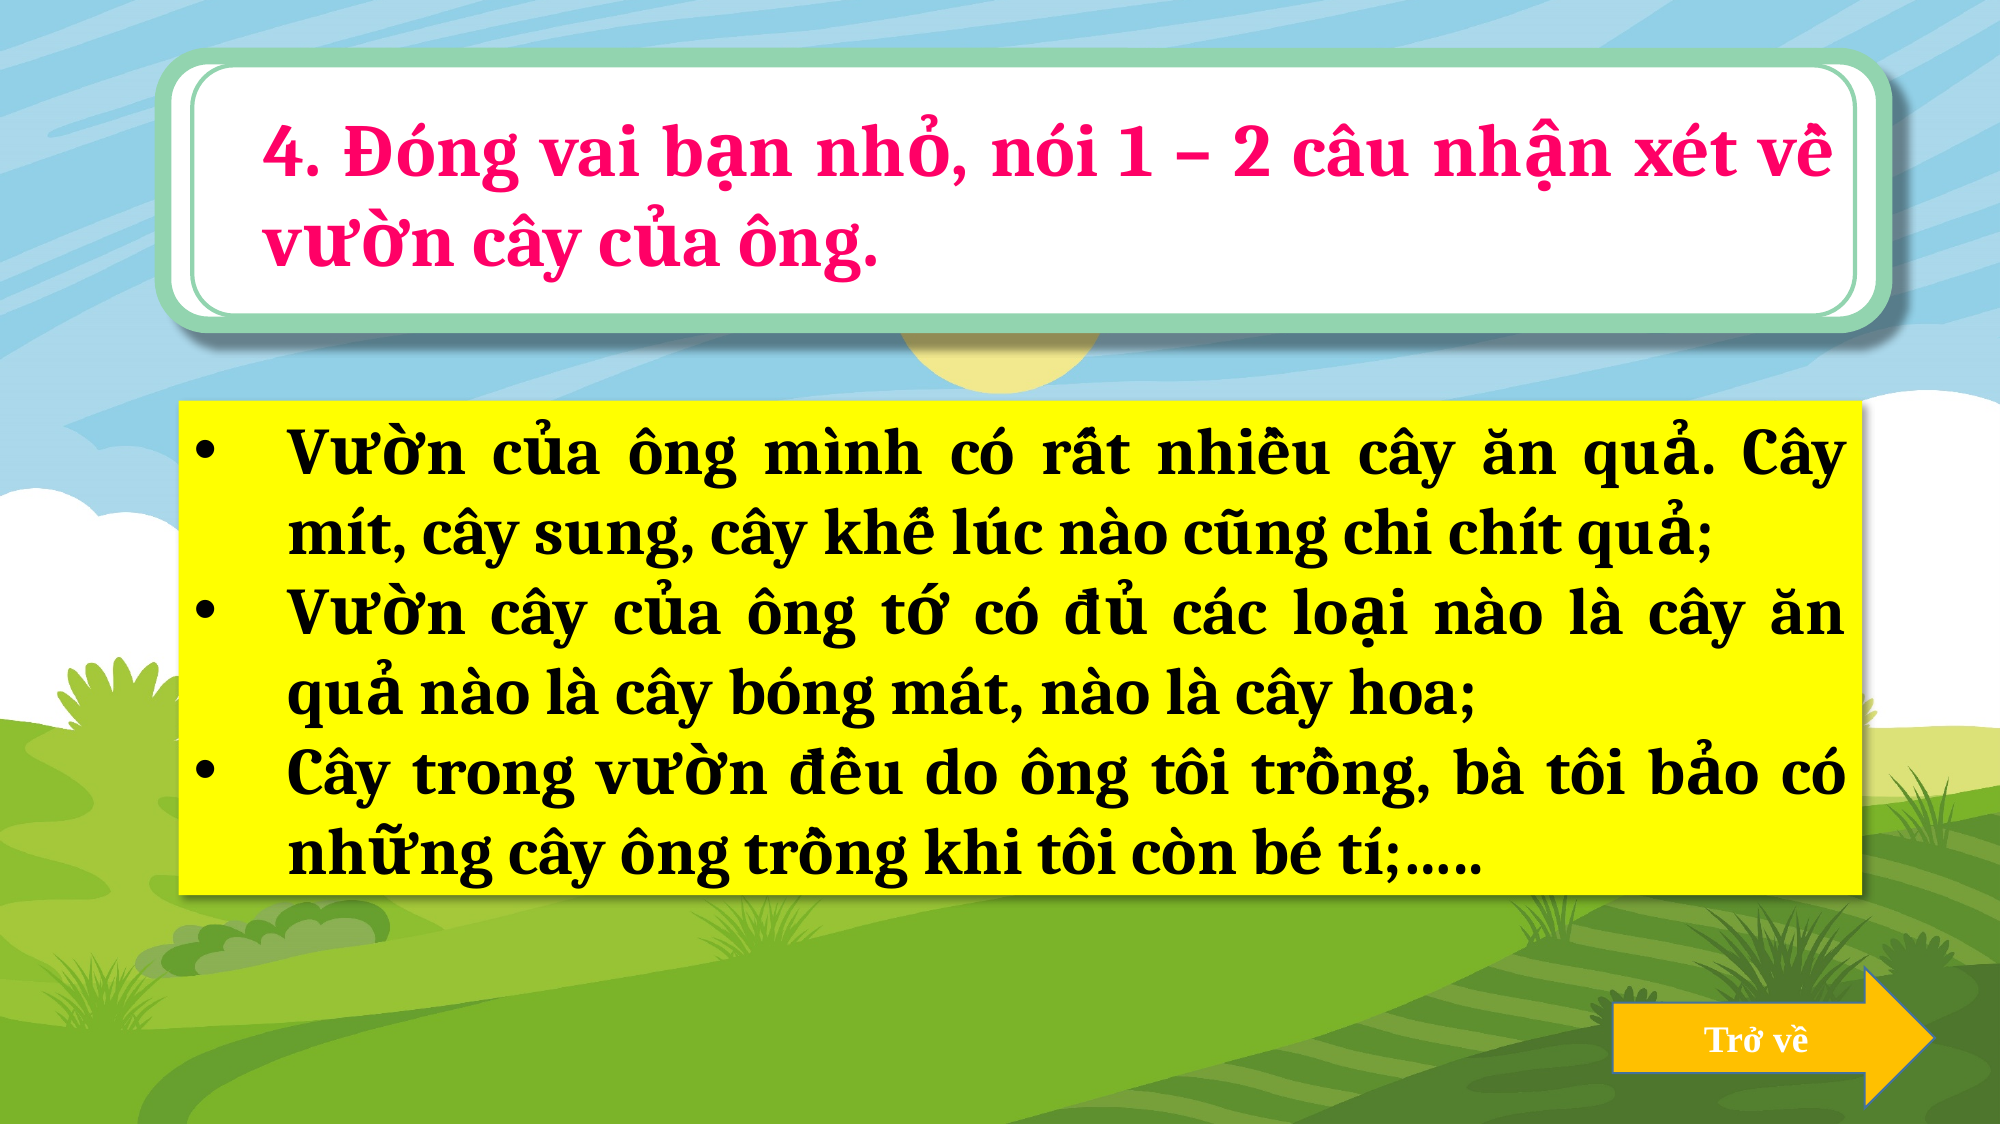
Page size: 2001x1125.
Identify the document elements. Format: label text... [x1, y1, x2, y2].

text_box Vườn của ông mình có rất nhiều cây ăn quả. Cây mít, cây sung, cây khế lúc nào cũng chi chít quả; Vườn cây của ông tớ có đủ các loại nào là cây ăn quả nào là cây bóng mát, nào là cây hoa; Cây trong vườn đều do ông tôi trồng, bà tôi bảo có những cây ông trồng khi tôi còn bé tí;….. [178, 400, 1863, 896]
text_box Trở về [1611, 965, 1937, 1111]
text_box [163, 56, 1885, 325]
picture [0, 0, 2000, 1124]
